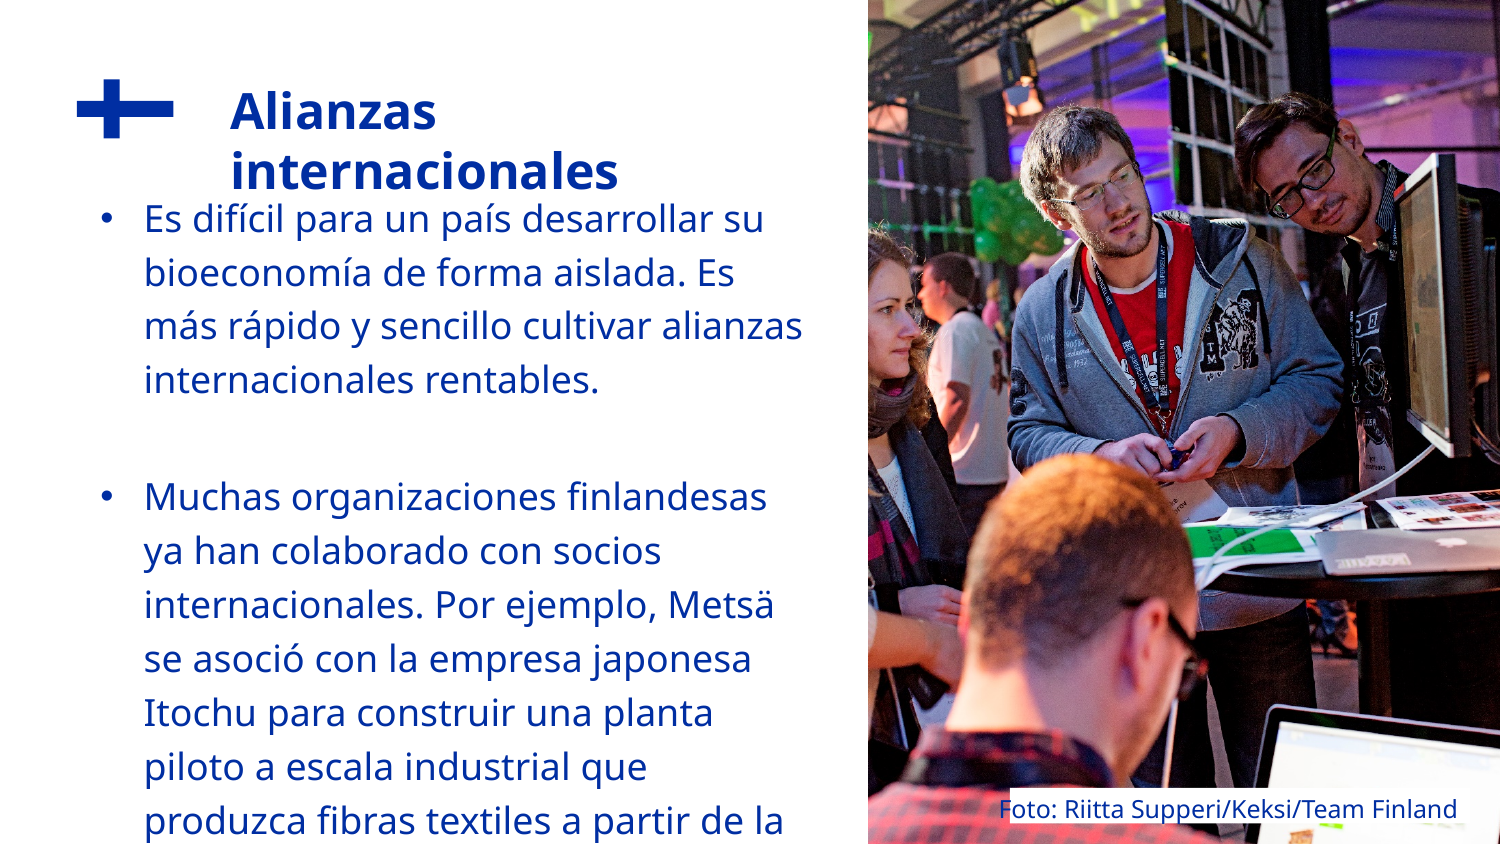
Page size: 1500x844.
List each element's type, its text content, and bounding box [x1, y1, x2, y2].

list Es difícil para un país desarrollar su bioeconomía de forma aislada. Es más rápido y sencillo cultivar alianzas internacionales rentables. Muchas organizaciones finlandesas ya han colaborado con socios internacionales. Por ejemplo, Metsä se asoció con la empresa japonesa Itochu para construir una planta piloto a escala industrial que produzca fibras textiles a partir de la madera. [100, 185, 809, 706]
picture [867, 0, 1500, 844]
title Alianzas internacionales [230, 79, 833, 221]
